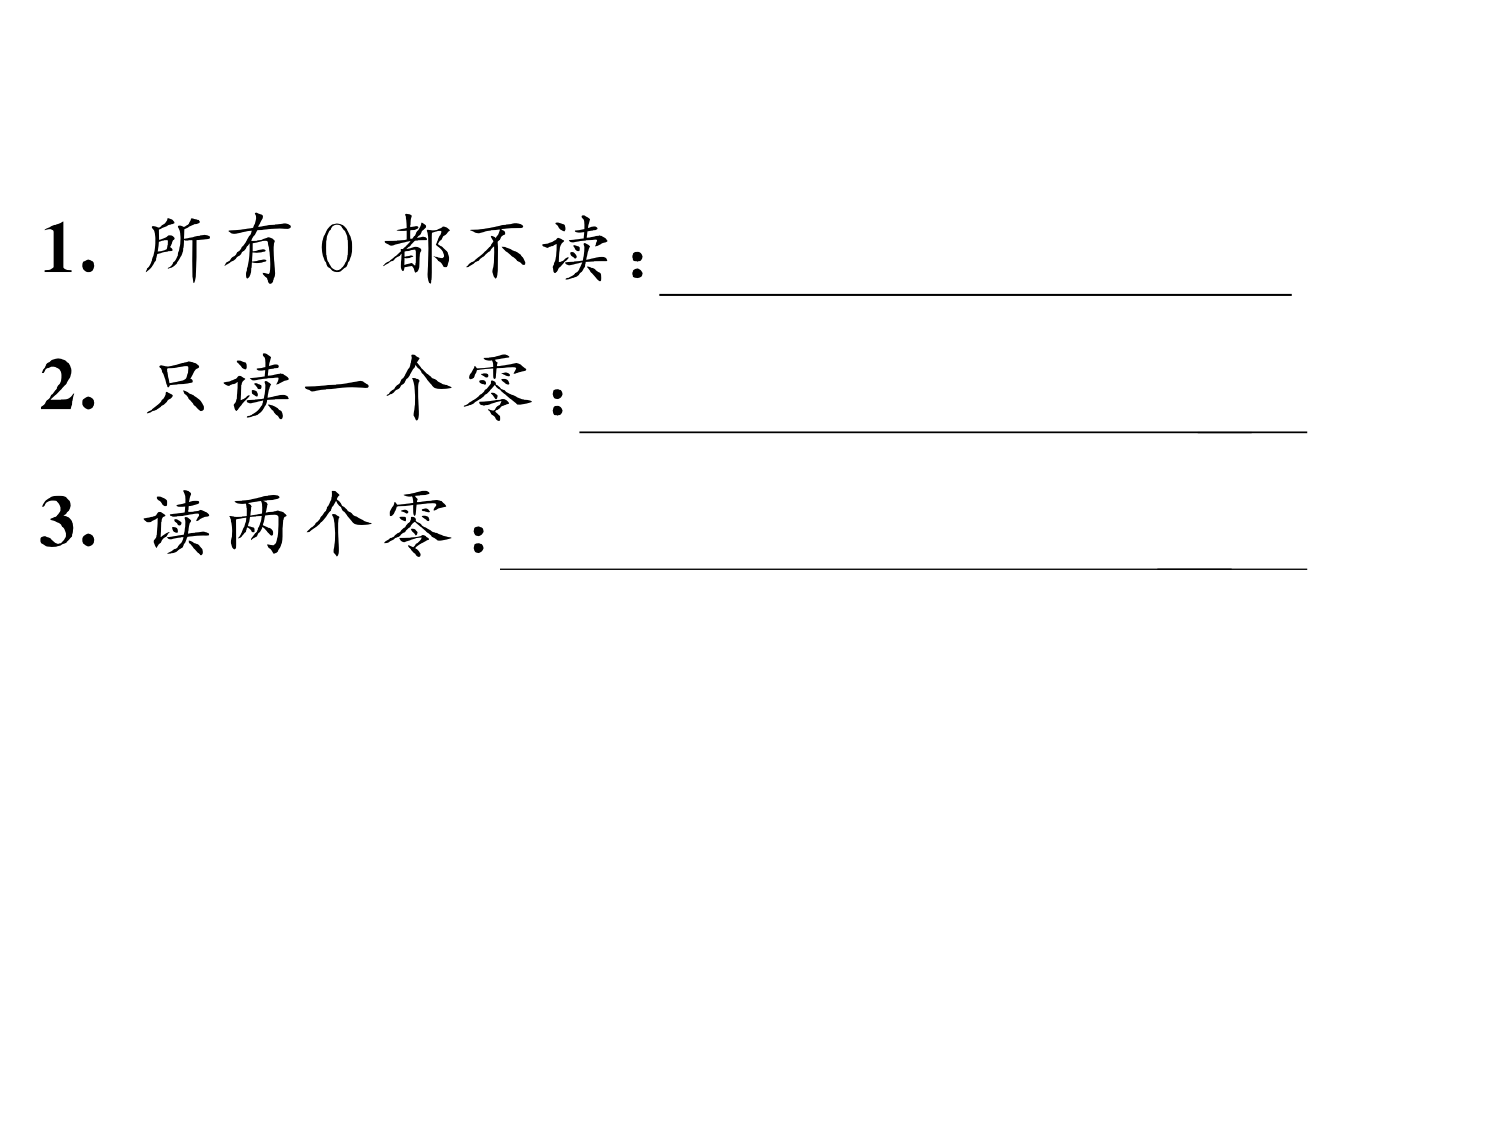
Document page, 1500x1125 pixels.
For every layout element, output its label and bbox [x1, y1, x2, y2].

picture [35, 177, 1453, 607]
